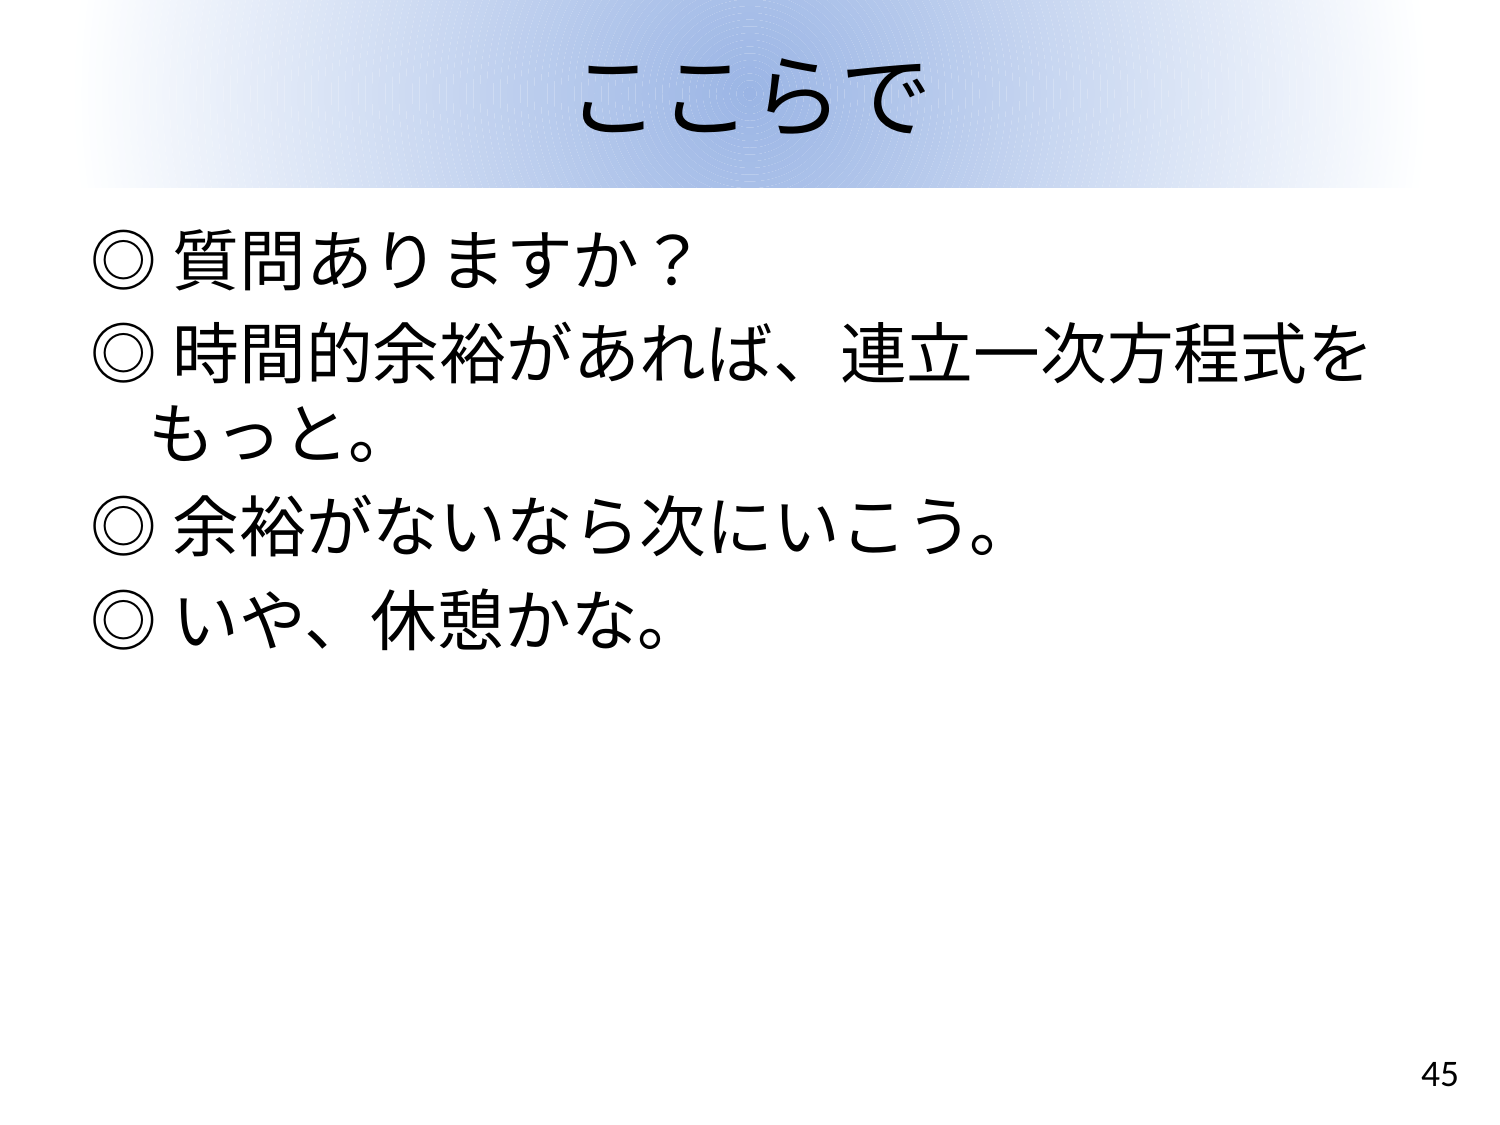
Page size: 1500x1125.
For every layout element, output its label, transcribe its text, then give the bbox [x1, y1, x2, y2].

list ◎質問ありますか？ ◎時間的余裕があれば、連立一次方程式をもっと。 ◎余裕がないなら次にいこう。 ◎いや、休憩かな。 [75, 210, 1425, 1125]
text_box 45 [1406, 1041, 1480, 1102]
title ここらで [75, 0, 1425, 188]
